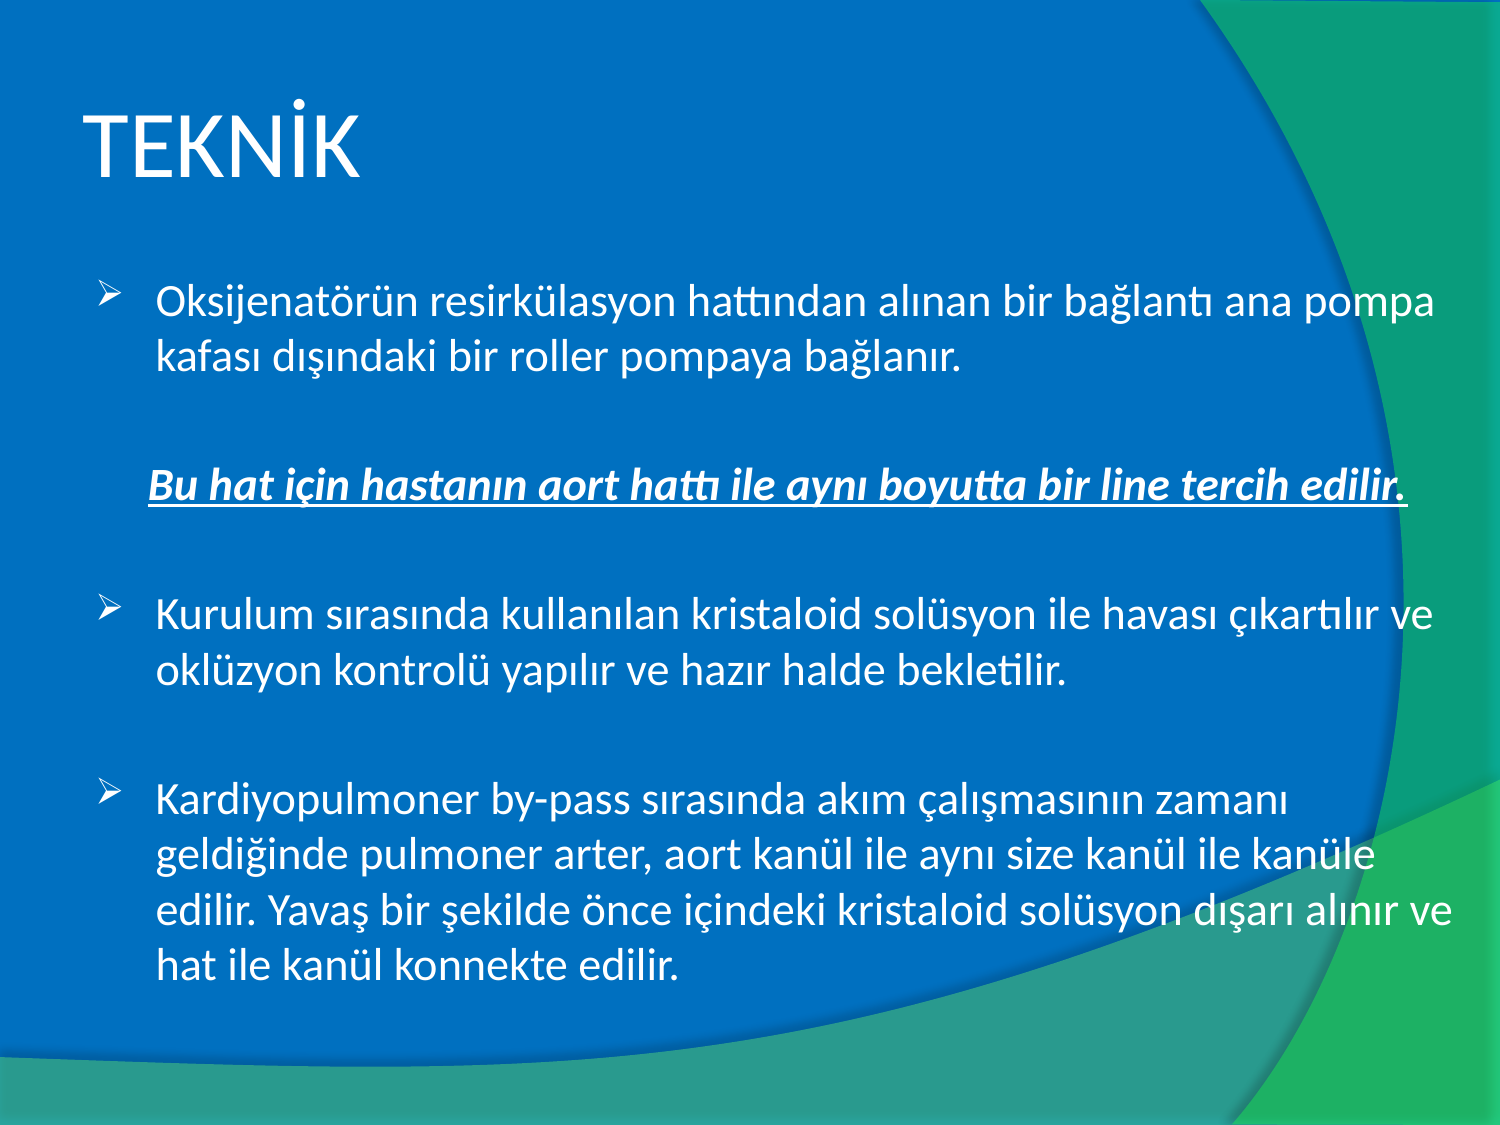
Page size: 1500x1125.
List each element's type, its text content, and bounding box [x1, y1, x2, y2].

list Oksijenatörün resirkülasyon hattından alınan bir bağlantı ana pompa kafası dışındaki bir roller pompaya bağlanır. Bu hat için hastanın aort hattı ile aynı boyutta bir line tercih edilir. Kurulum sırasında kullanılan kristaloid solüsyon ile havası çıkartılır ve oklüzyon kontrolü yapılır ve hazır halde bekletilir. Kardiyopulmoner by-pass sırasında akım çalışmasının zamanı geldiğinde pulmoner arter, aort kanül ile aynı size kanül ile kanüle edilir. Yavaş bir şekilde önce içindeki kristaloid solüsyon dışarı alınır ve hat ile kanül konnekte edilir. [75, 262, 1500, 1005]
title TEKNİK [75, 45, 1300, 233]
